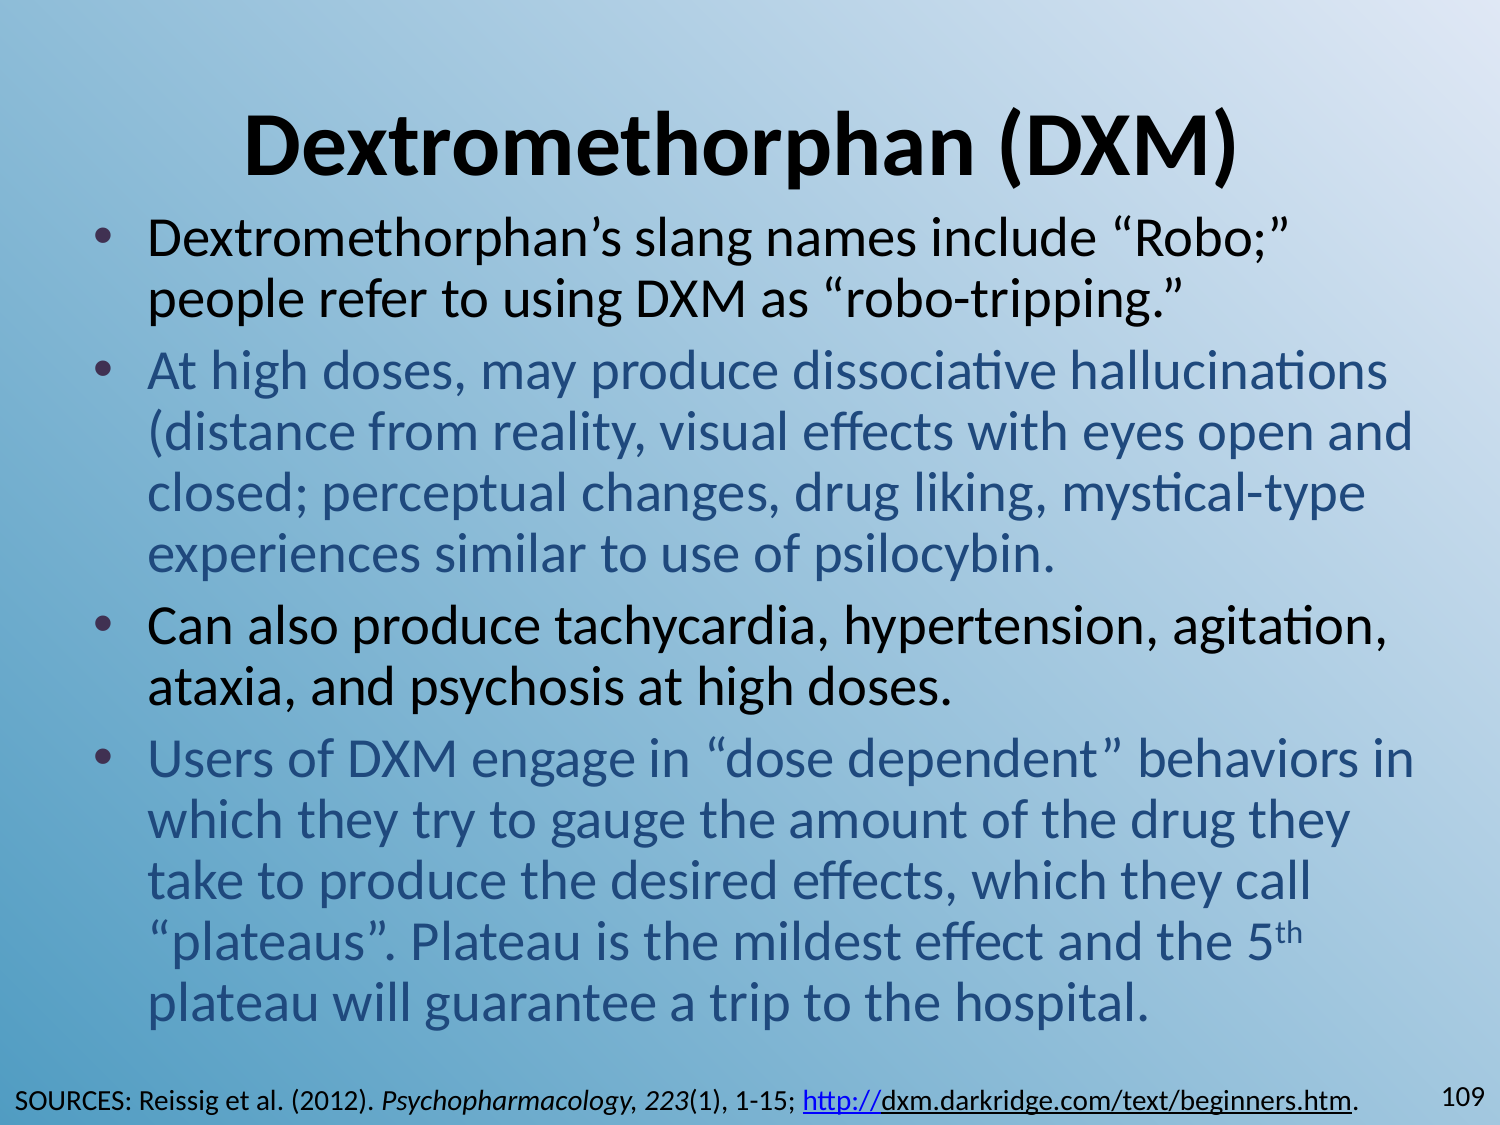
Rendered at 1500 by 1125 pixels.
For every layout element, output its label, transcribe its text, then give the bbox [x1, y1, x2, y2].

list Dextromethorphan’s slang names include “Robo;” people refer to using DXM as “robo-tripping.” At high doses, may produce dissociative hallucinations (distance from reality, visual effects with eyes open and closed; perceptual changes, drug liking, mystical-type experiences similar to use of psilocybin. Can also produce tachycardia, hypertension, agitation, ataxia, and psychosis at high doses. Users of DXM engage in “dose dependent” behaviors in which they try to gauge the amount of the drug they take to produce the desired effects, which they call “plateaus”. Plateau is the mildest effect and the 5th plateau will guarantee a trip to the hospital. [78, 200, 1438, 1052]
title Dextromethorphan (DXM) [104, 45, 1380, 200]
text_box SOURCES: Reissig et al. (2012). Psychopharmacology, 223(1), 1-15; http://dxm.darkridge.com/text/beginners.htm. [0, 1077, 1149, 1125]
slide_number 109 [1149, 1065, 1500, 1125]
